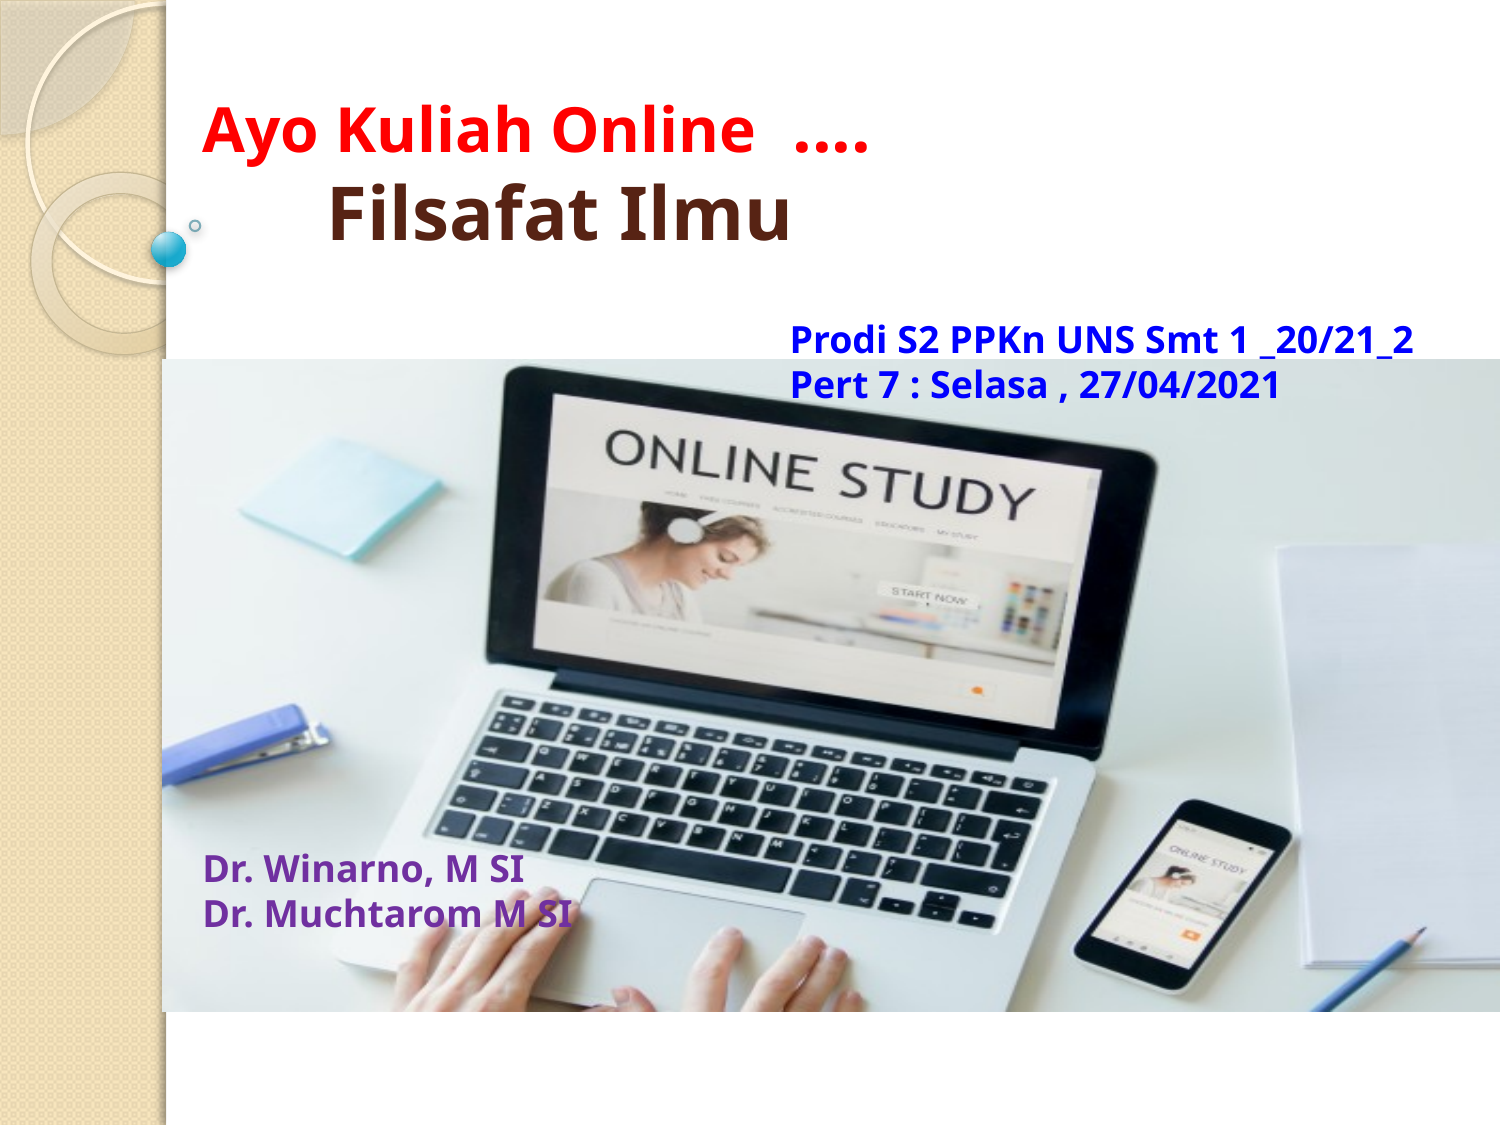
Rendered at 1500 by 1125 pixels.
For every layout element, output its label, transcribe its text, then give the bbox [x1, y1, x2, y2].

picture [162, 359, 1500, 1012]
text_box Prodi S2 PPKn UNS Smt 1 _20/21_2 Pert 7 : Selasa , 27/04/2021 [774, 309, 1500, 357]
title Ayo Kuliah Online .... Filsafat Ilmu [187, 75, 1500, 263]
